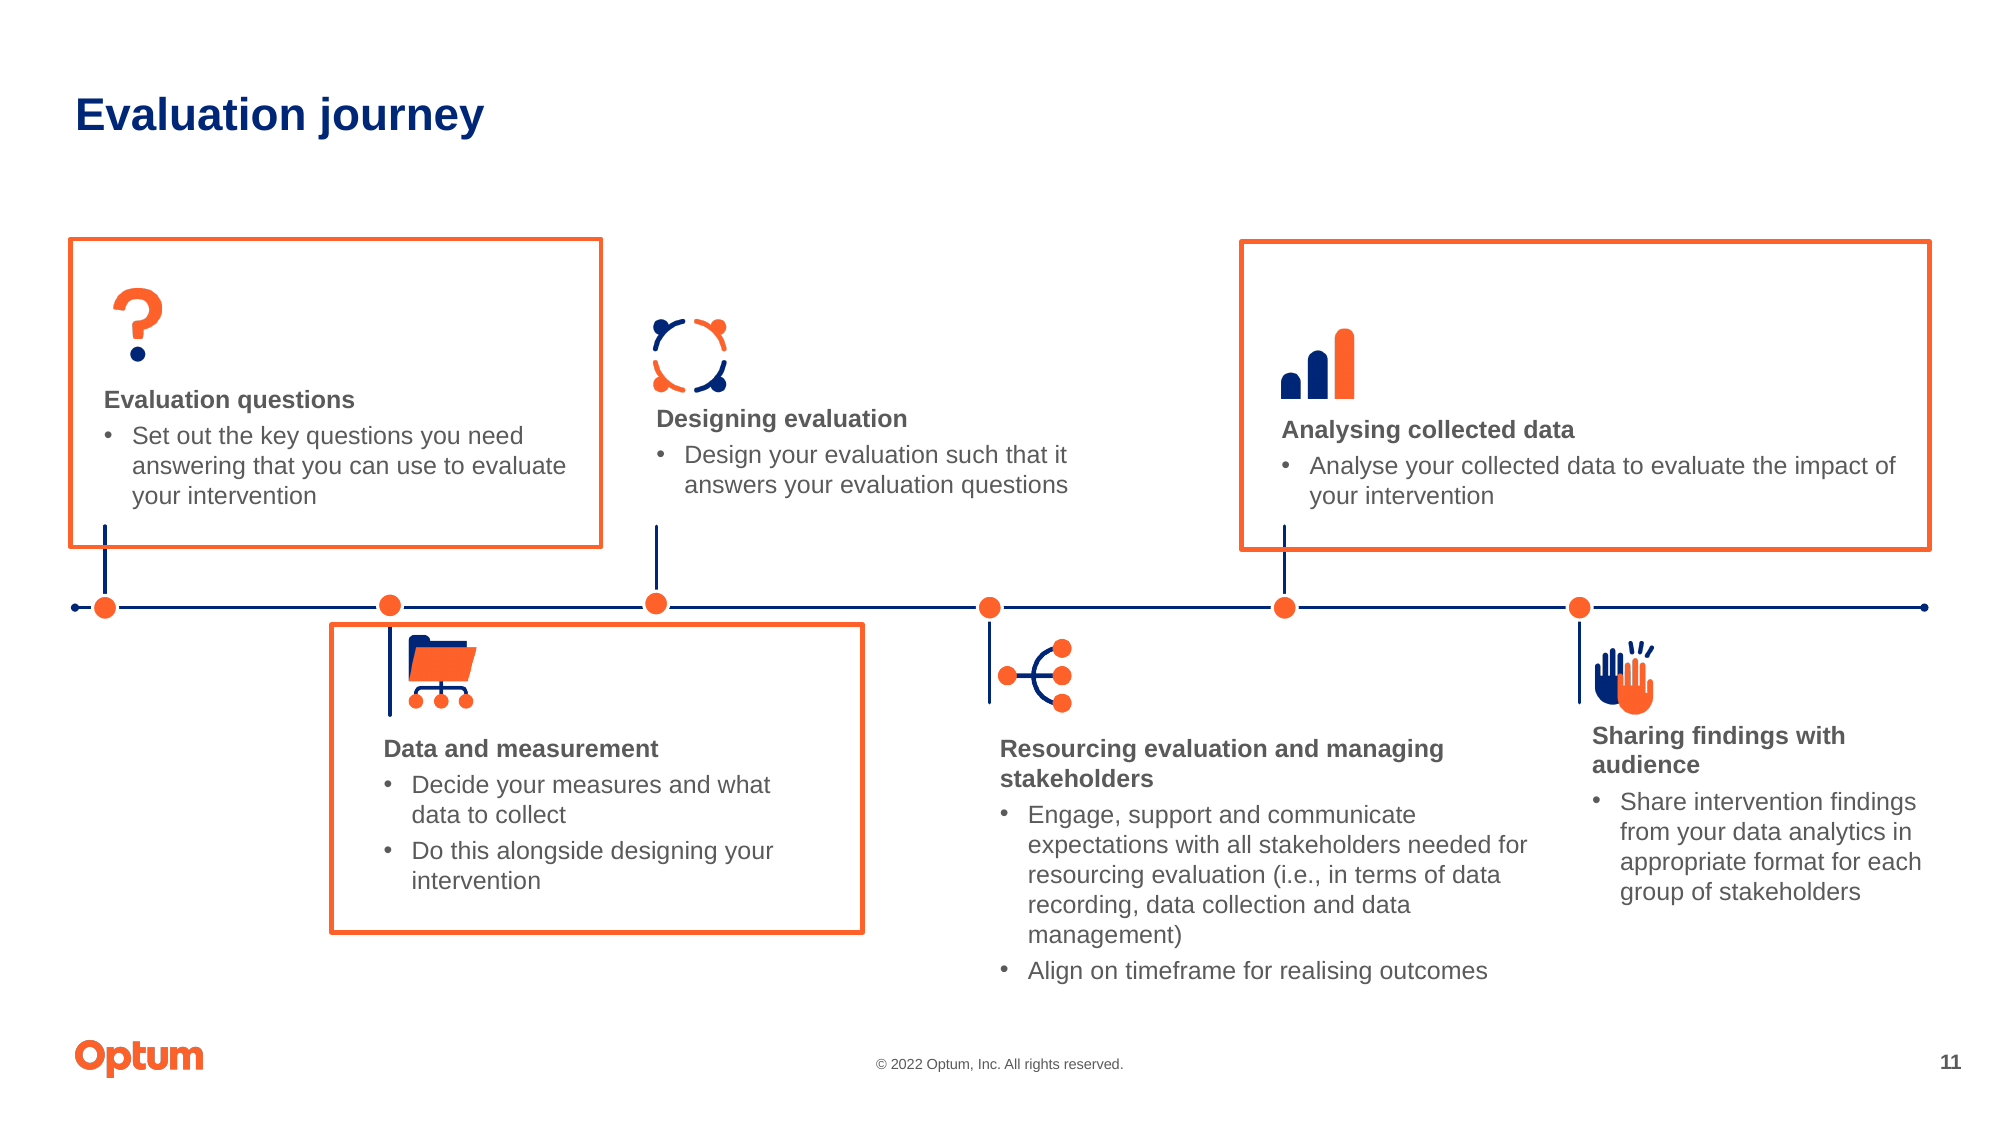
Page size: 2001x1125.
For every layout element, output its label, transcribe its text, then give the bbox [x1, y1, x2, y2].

picture [989, 630, 1080, 721]
text_box Sharing findings with audience Share intervention findings from your data analytics in appropriate format for each group of stakeholders [1592, 719, 1953, 906]
picture [1272, 318, 1363, 409]
picture [396, 626, 487, 717]
picture [1579, 632, 1670, 723]
text_box Designing evaluation Design your evaluation such that it answers your evaluation questions [656, 402, 1163, 499]
text_box Resourcing evaluation and managing stakeholders Engage, support and communicate expectations with all stakeholders needed for resourcing evaluation (i.e., in terms of data recording, data collection and data management) Align on timeframe for realising outcomes [999, 732, 1531, 985]
title Evaluation journey [75, 91, 1650, 142]
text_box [74, 525, 1925, 716]
text_box [331, 716, 863, 933]
text_box [70, 239, 602, 547]
picture [644, 310, 735, 401]
picture [92, 279, 183, 370]
text_box [1241, 241, 1930, 550]
picture [75, 1040, 203, 1078]
